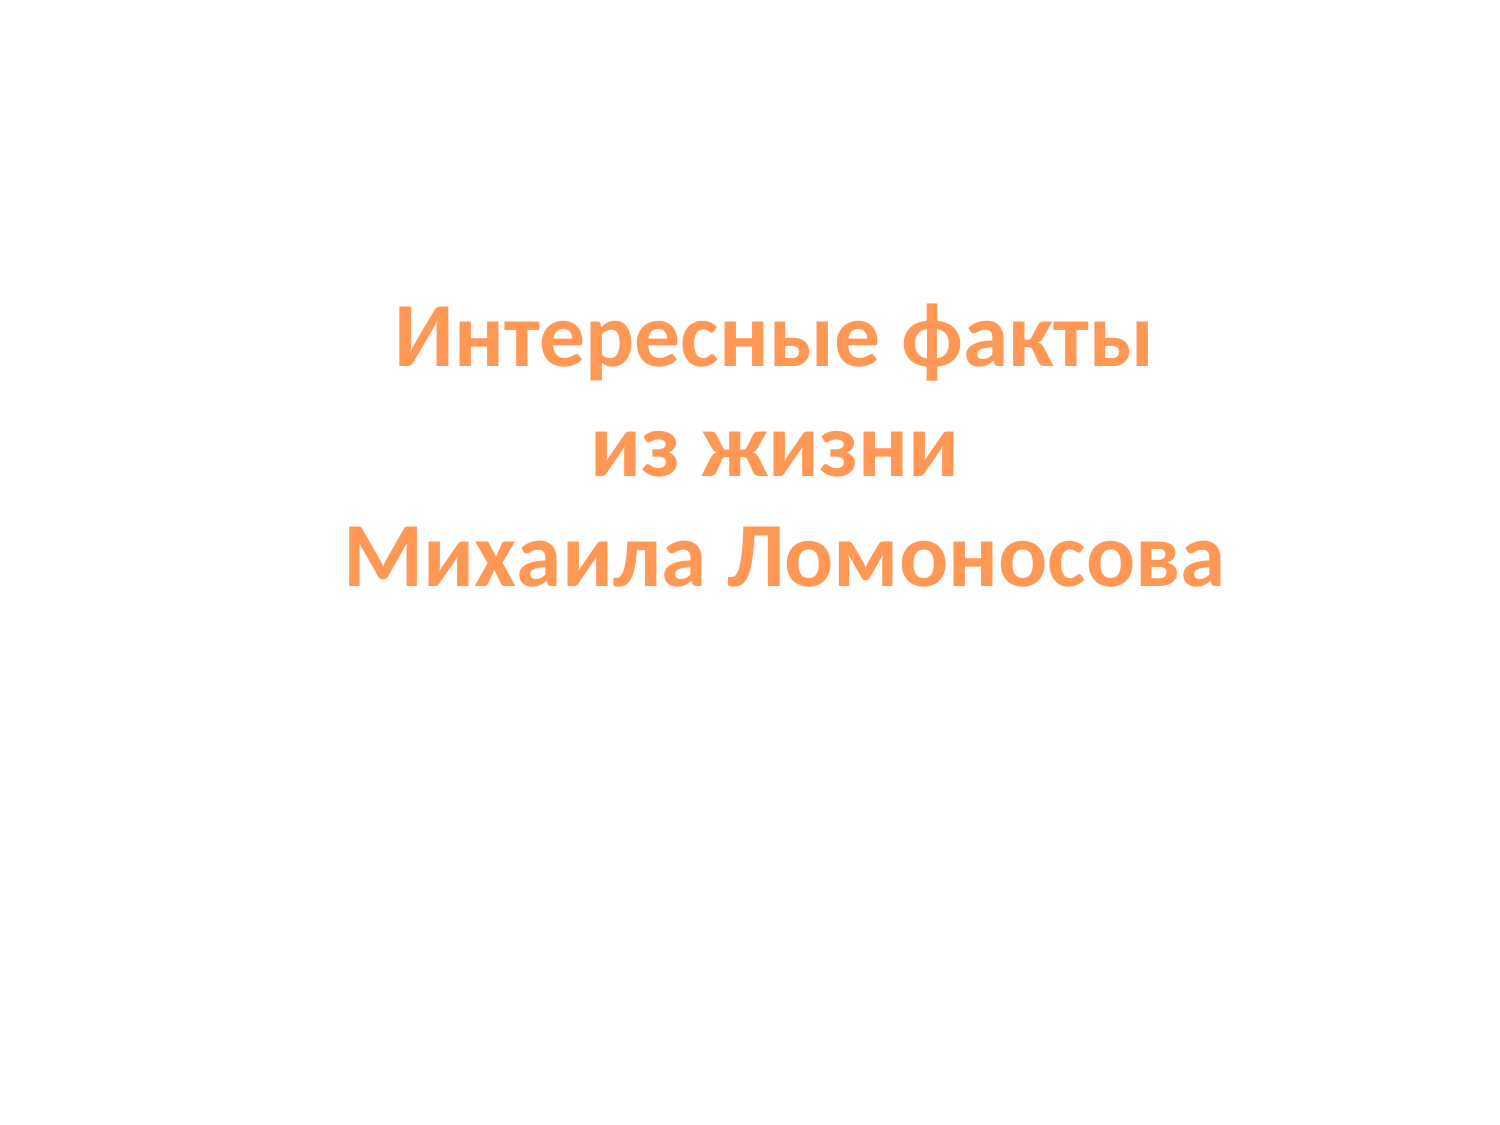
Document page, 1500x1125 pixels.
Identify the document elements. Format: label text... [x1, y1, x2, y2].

text_box Интересные факты из жизни Михаила Ломоносова [328, 267, 1243, 612]
